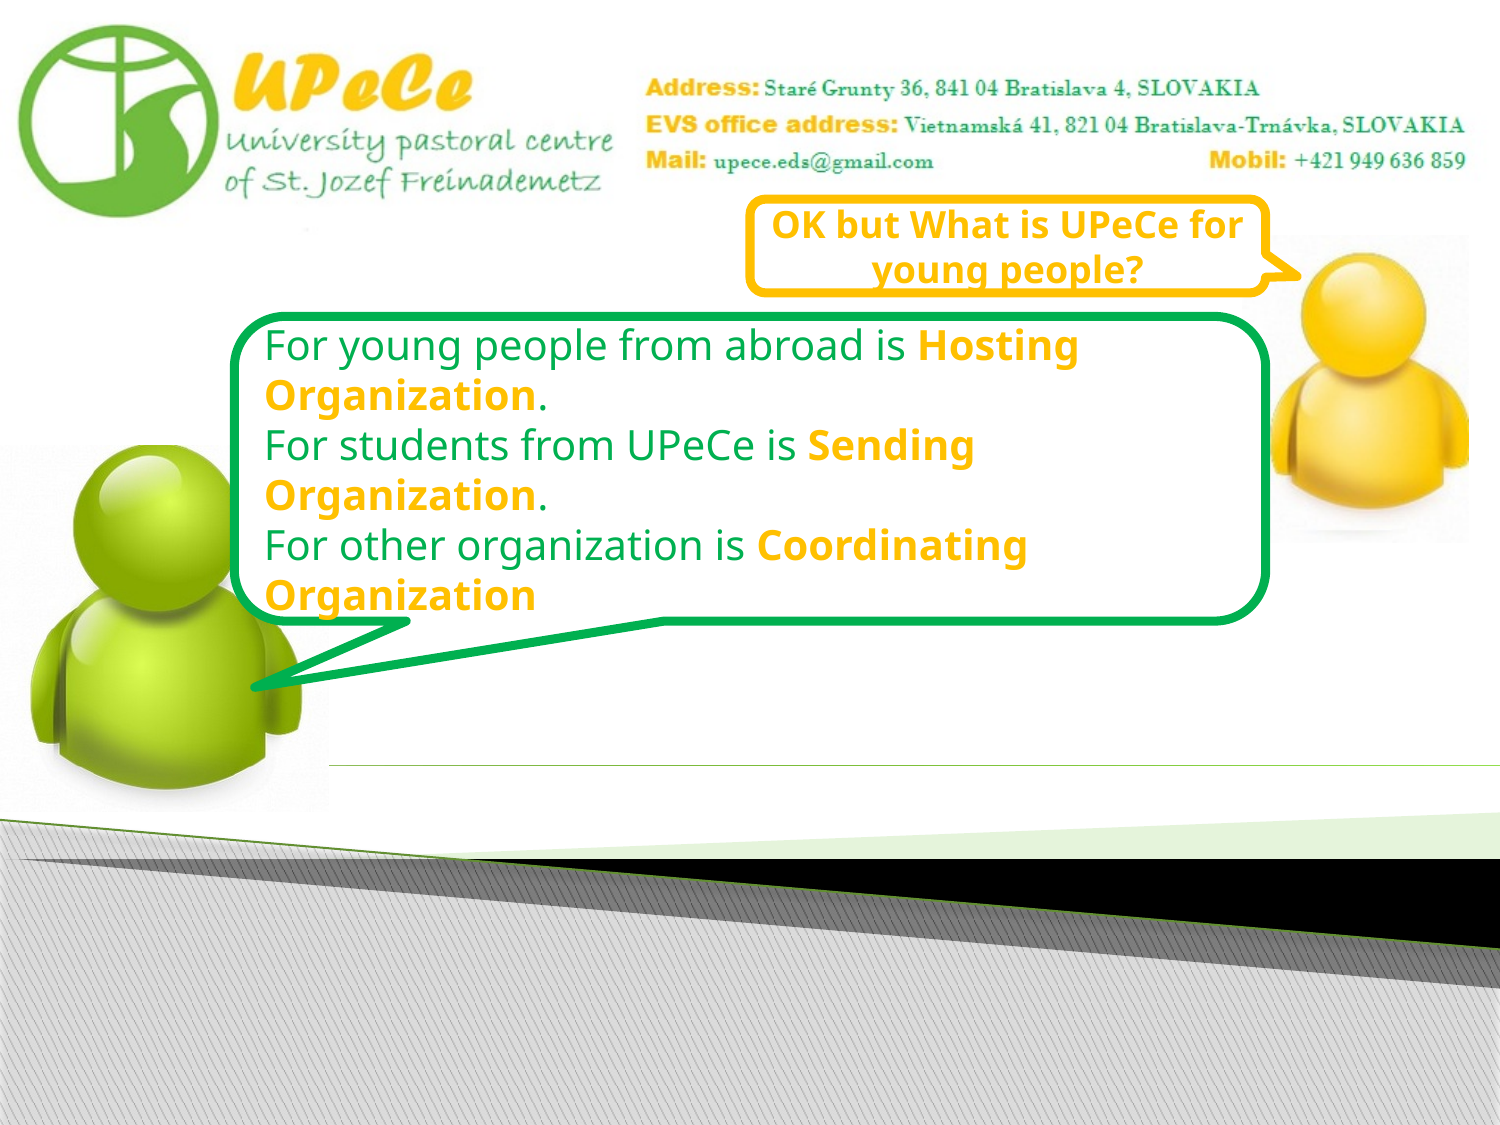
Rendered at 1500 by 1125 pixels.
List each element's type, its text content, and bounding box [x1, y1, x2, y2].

text_box For young people from abroad is Hosting Organization. For students from UPeCe is Sending Organization. For other organization is Coordinating Organization [229, 311, 1271, 680]
text_box OK but What is UPeCe for young people? [745, 246, 1236, 298]
picture [0, 0, 1500, 543]
picture [5, 859, 1500, 989]
picture [0, 445, 329, 812]
